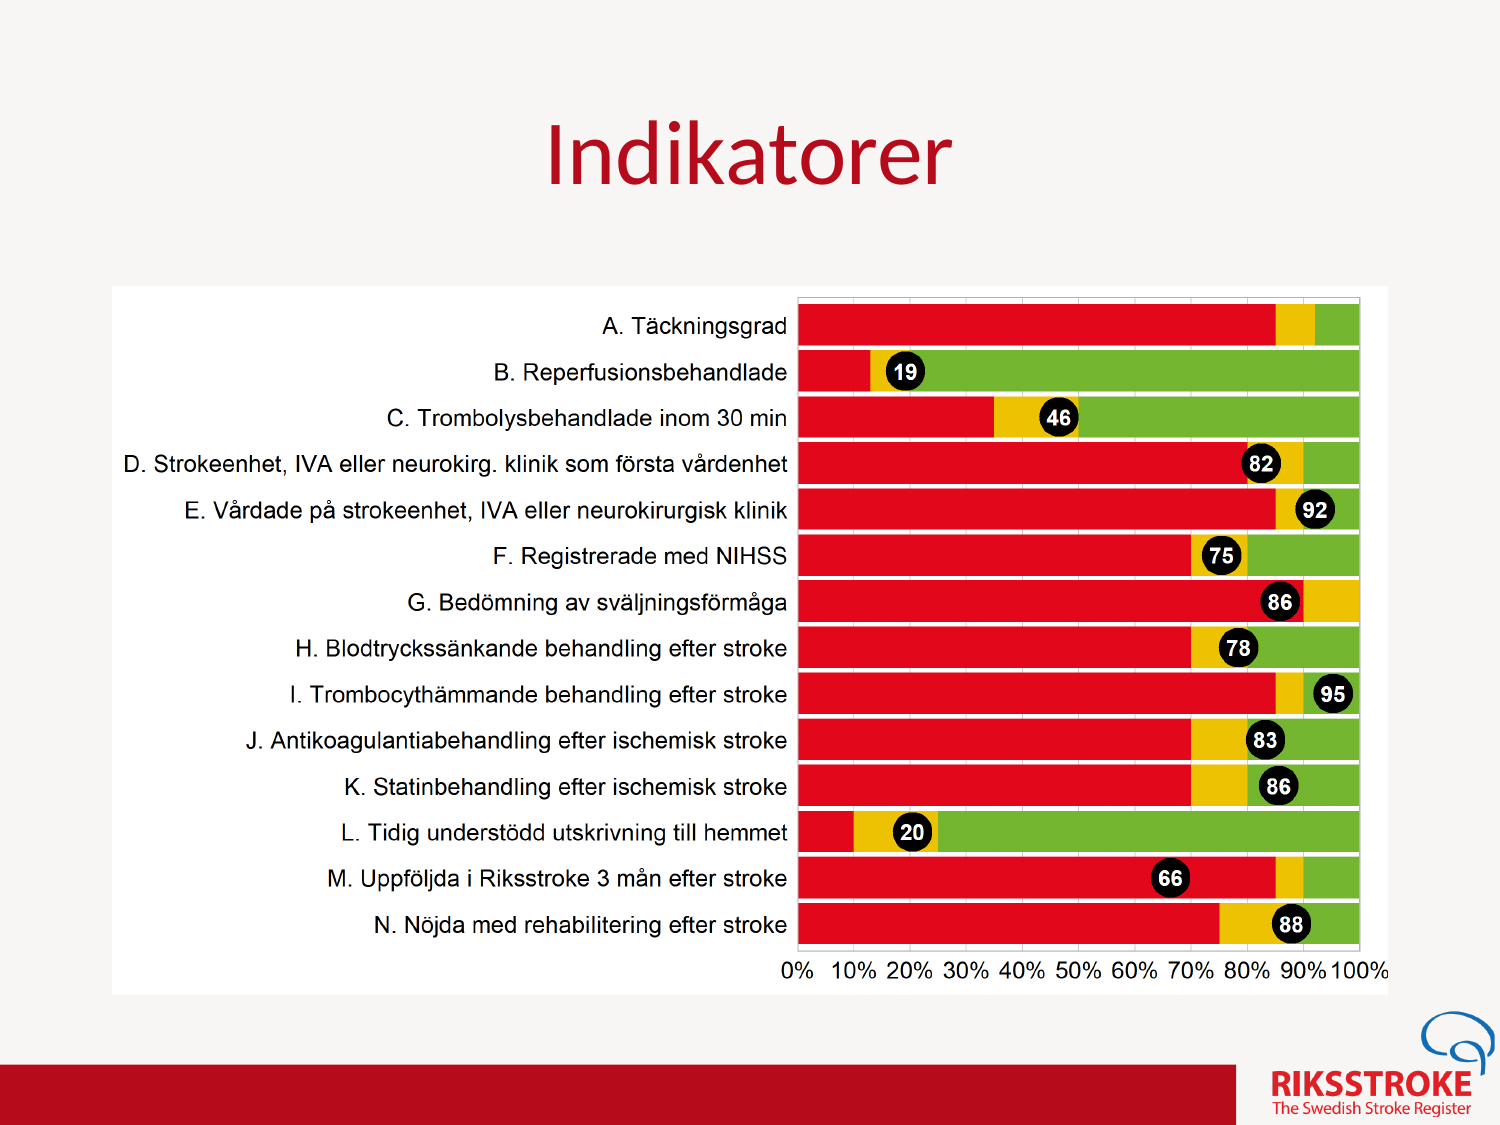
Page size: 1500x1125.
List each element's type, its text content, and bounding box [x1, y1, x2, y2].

title Indikatorer [112, 27, 1388, 269]
picture [112, 286, 1388, 996]
